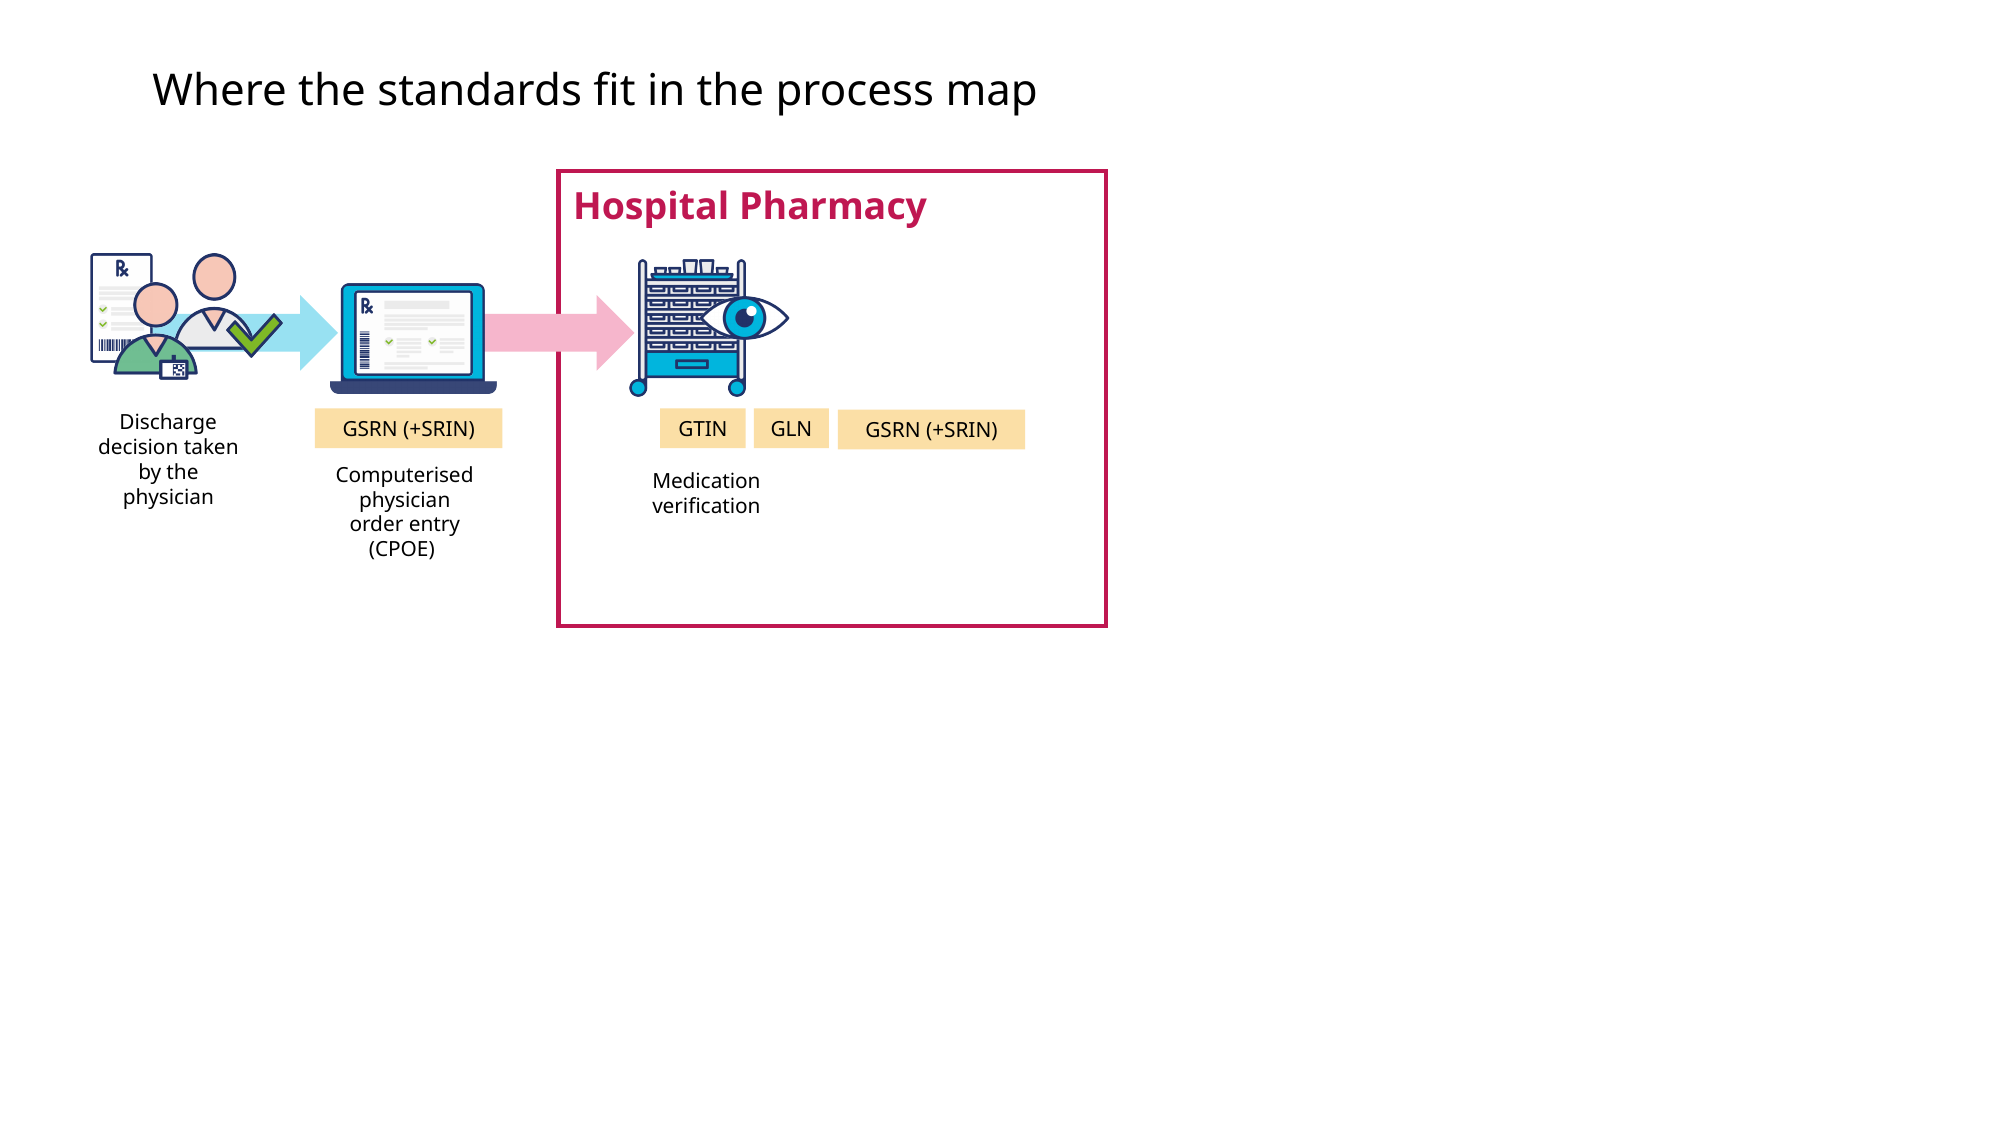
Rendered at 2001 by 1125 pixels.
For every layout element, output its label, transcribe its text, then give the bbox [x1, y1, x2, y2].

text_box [79, 253, 283, 518]
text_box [558, 170, 1107, 627]
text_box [139, 283, 503, 545]
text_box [459, 259, 1026, 526]
title Where the standards fit in the process map [137, 59, 1140, 125]
